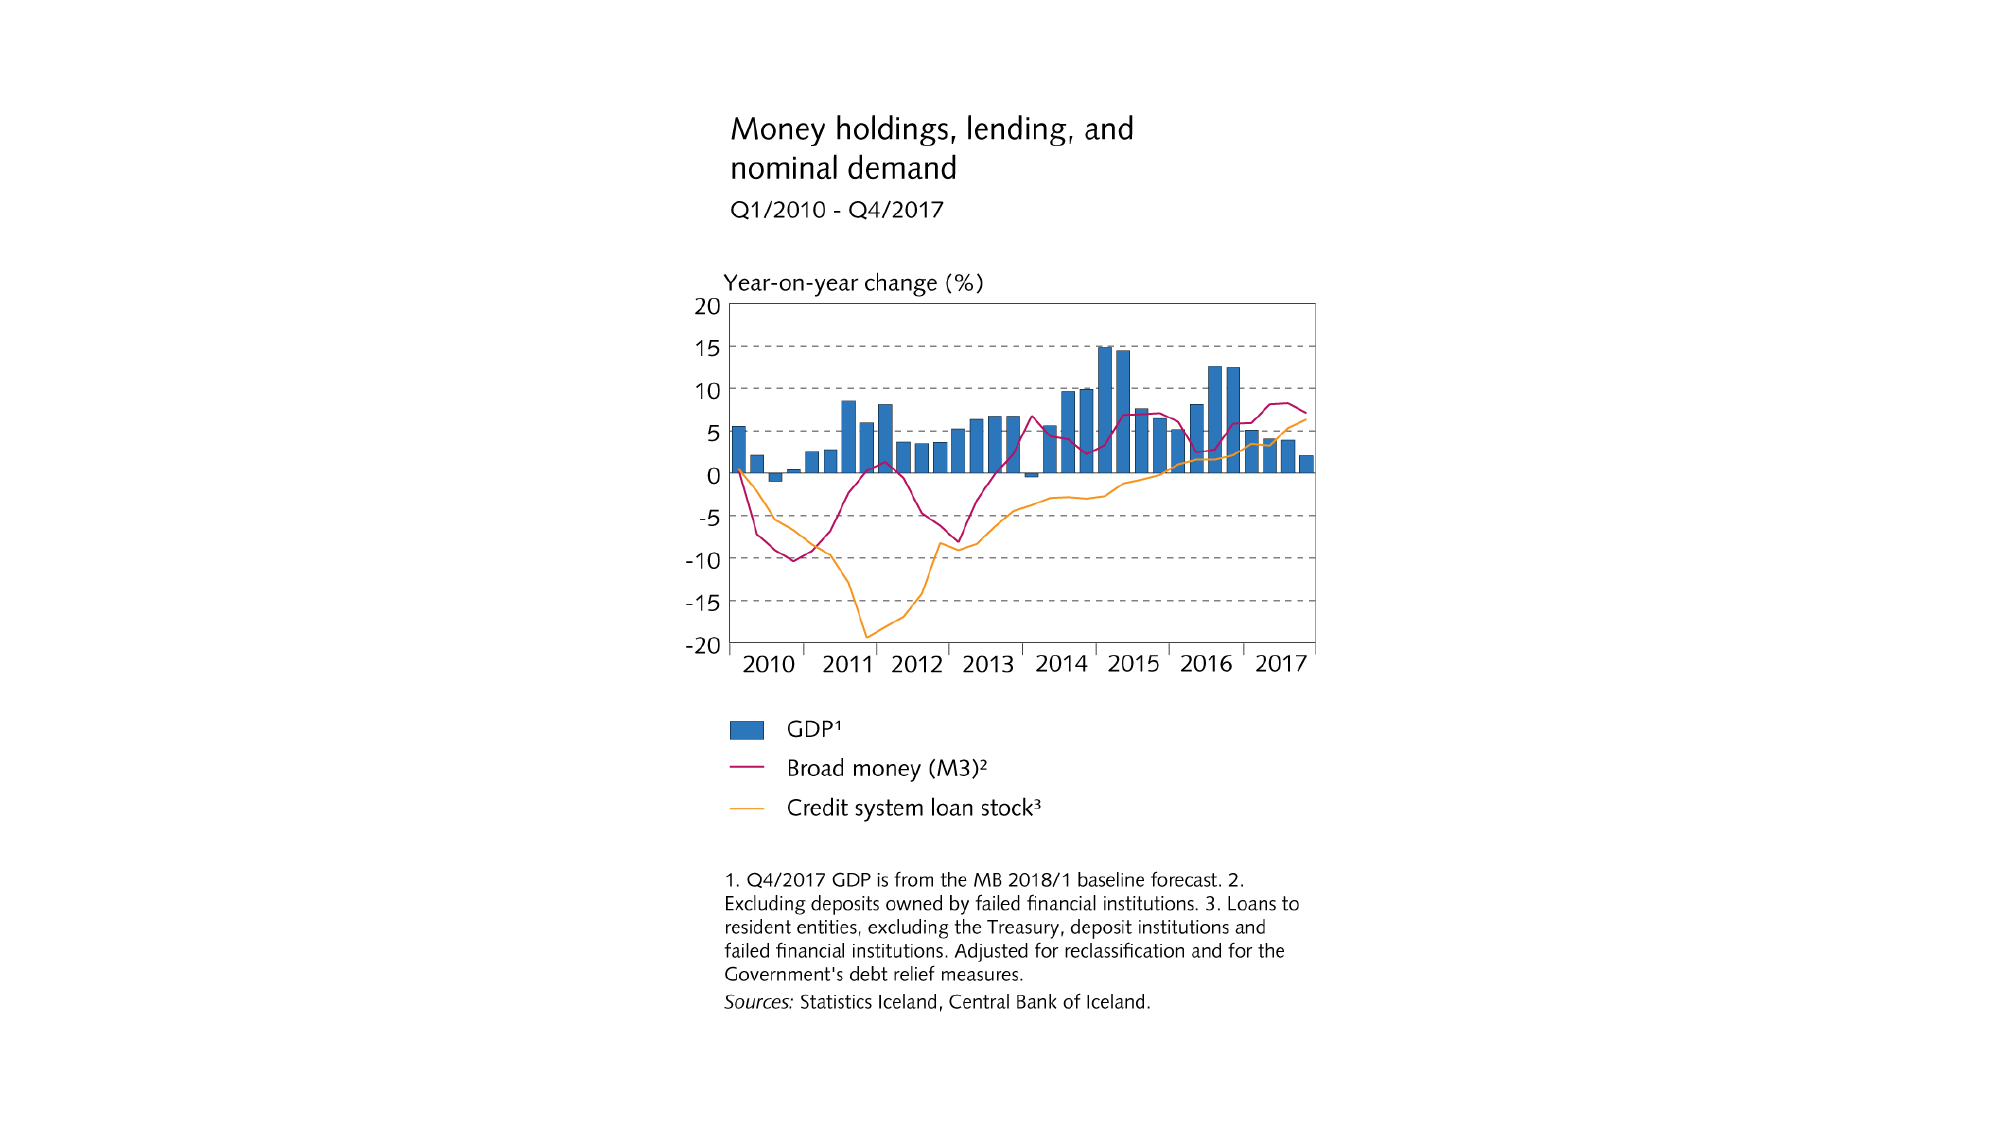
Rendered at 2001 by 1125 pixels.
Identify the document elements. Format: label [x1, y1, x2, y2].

picture [684, 112, 1316, 1013]
